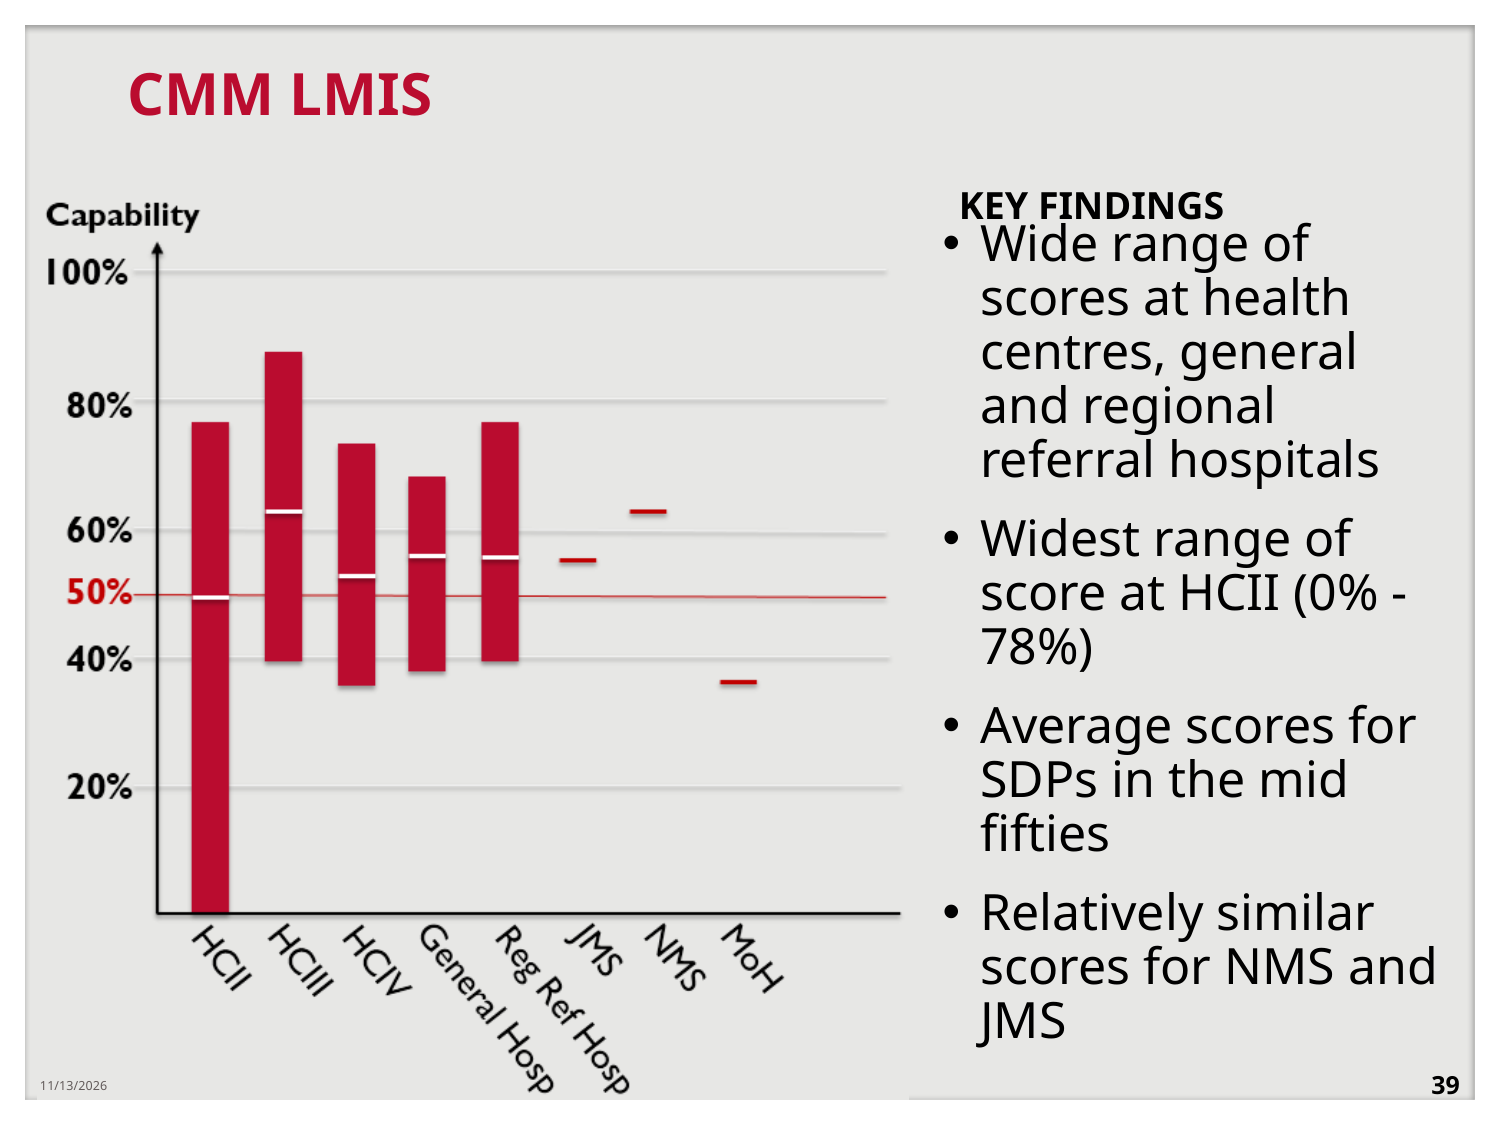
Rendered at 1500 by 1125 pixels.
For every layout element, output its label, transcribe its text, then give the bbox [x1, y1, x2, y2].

text_box 39 [1125, 1061, 1475, 1111]
picture [37, 193, 909, 1101]
text_box Wide range of scores at health centres, general and regional referral hospitals Widest range of score at HCII (0% - 78%) Average scores for SDPs in the mid fifties Relatively similar scores for NMS and JMS [936, 212, 1457, 963]
title CMM LMIS [112, 50, 1388, 163]
text_box KEY FINDINGS [944, 174, 1269, 212]
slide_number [24, 1071, 32, 1102]
